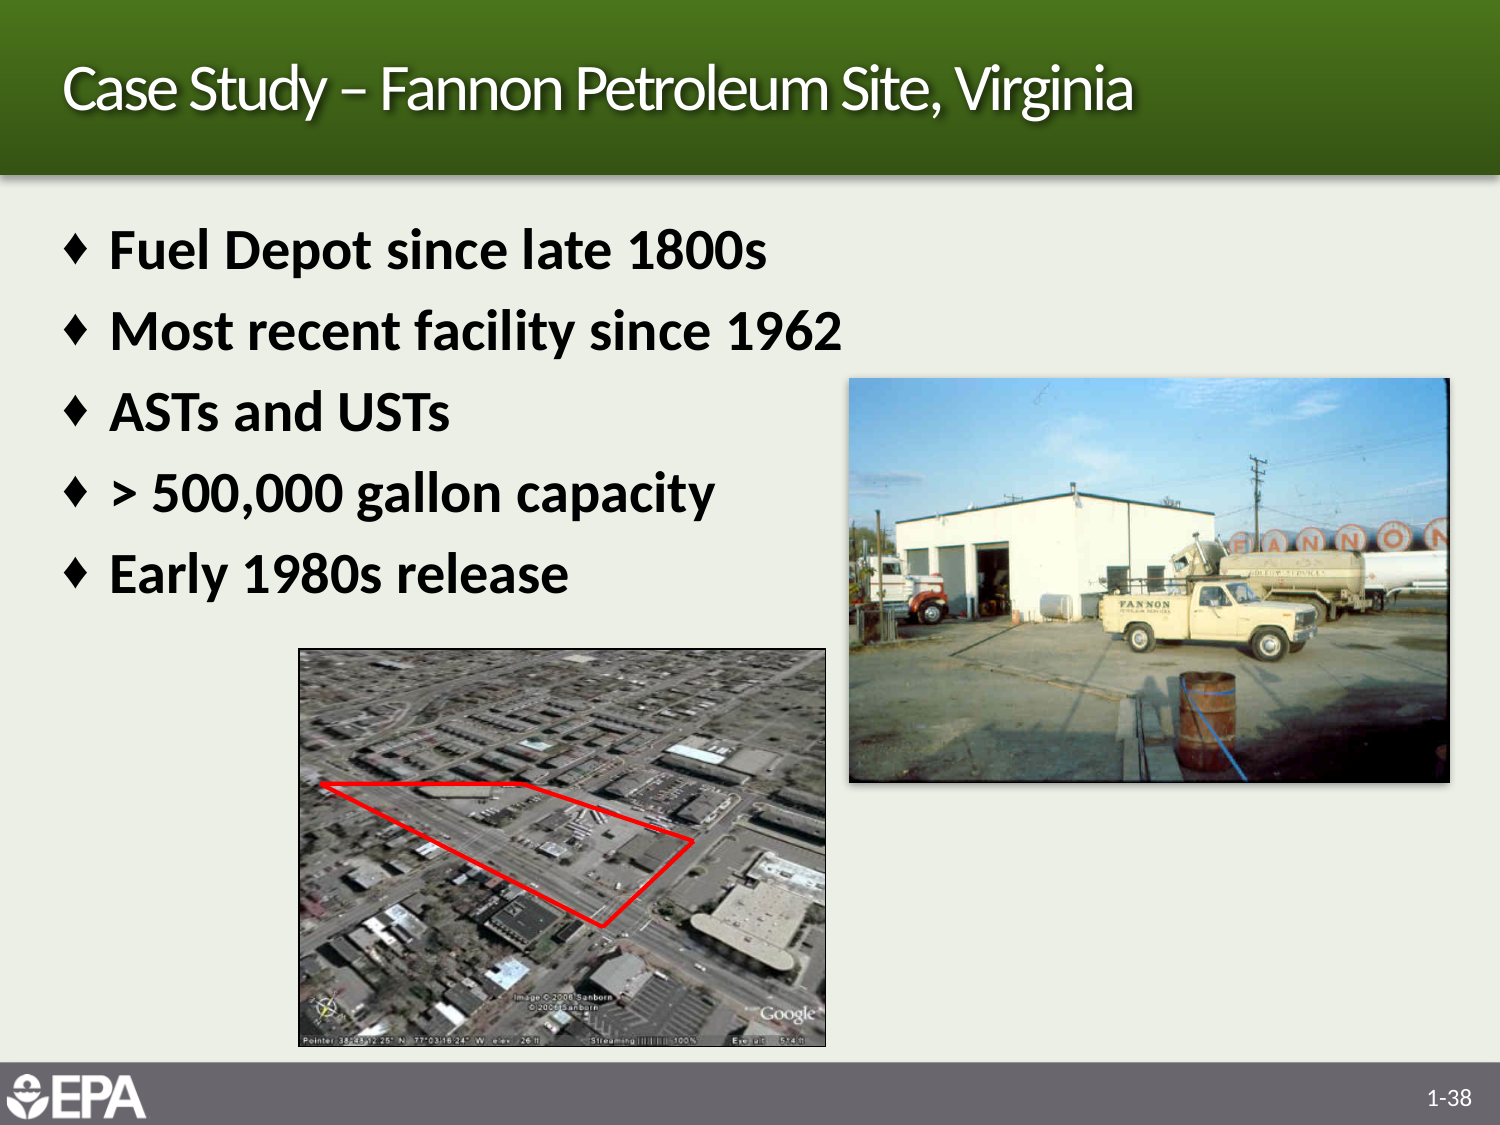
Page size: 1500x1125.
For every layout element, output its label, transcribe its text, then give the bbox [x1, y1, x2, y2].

text_box [68, 273, 694, 611]
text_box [299, 649, 826, 1047]
picture [6, 1074, 150, 1122]
title Case Study – Fannon Petroleum Site, Virginia [62, 52, 1438, 125]
list Fuel Depot since late 1800s Most recent facility since 1962 ASTs and USTs > 500,000 gallon capacity Early 1980s release [62, 224, 1438, 609]
slide_number 1-38 [1374, 1068, 1488, 1125]
picture [849, 378, 1451, 783]
